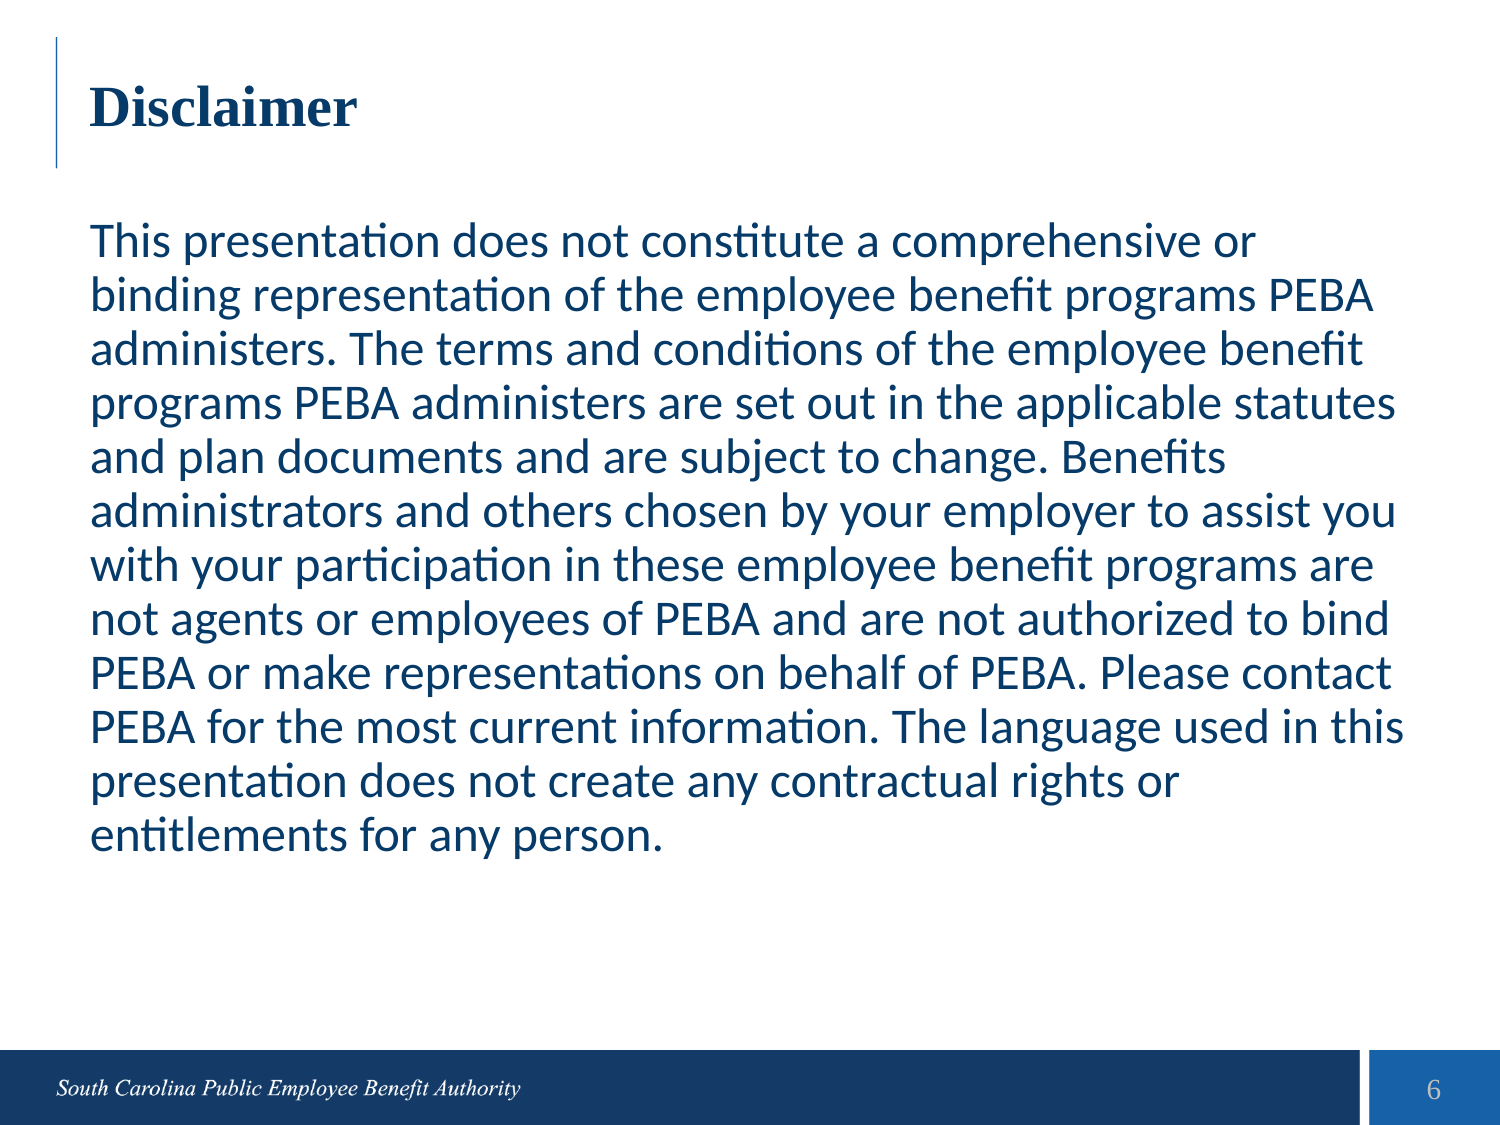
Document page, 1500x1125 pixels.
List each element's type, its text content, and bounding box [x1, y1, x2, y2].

picture [0, 0, 1500, 1125]
slide_number 6 [1368, 1050, 1500, 1125]
